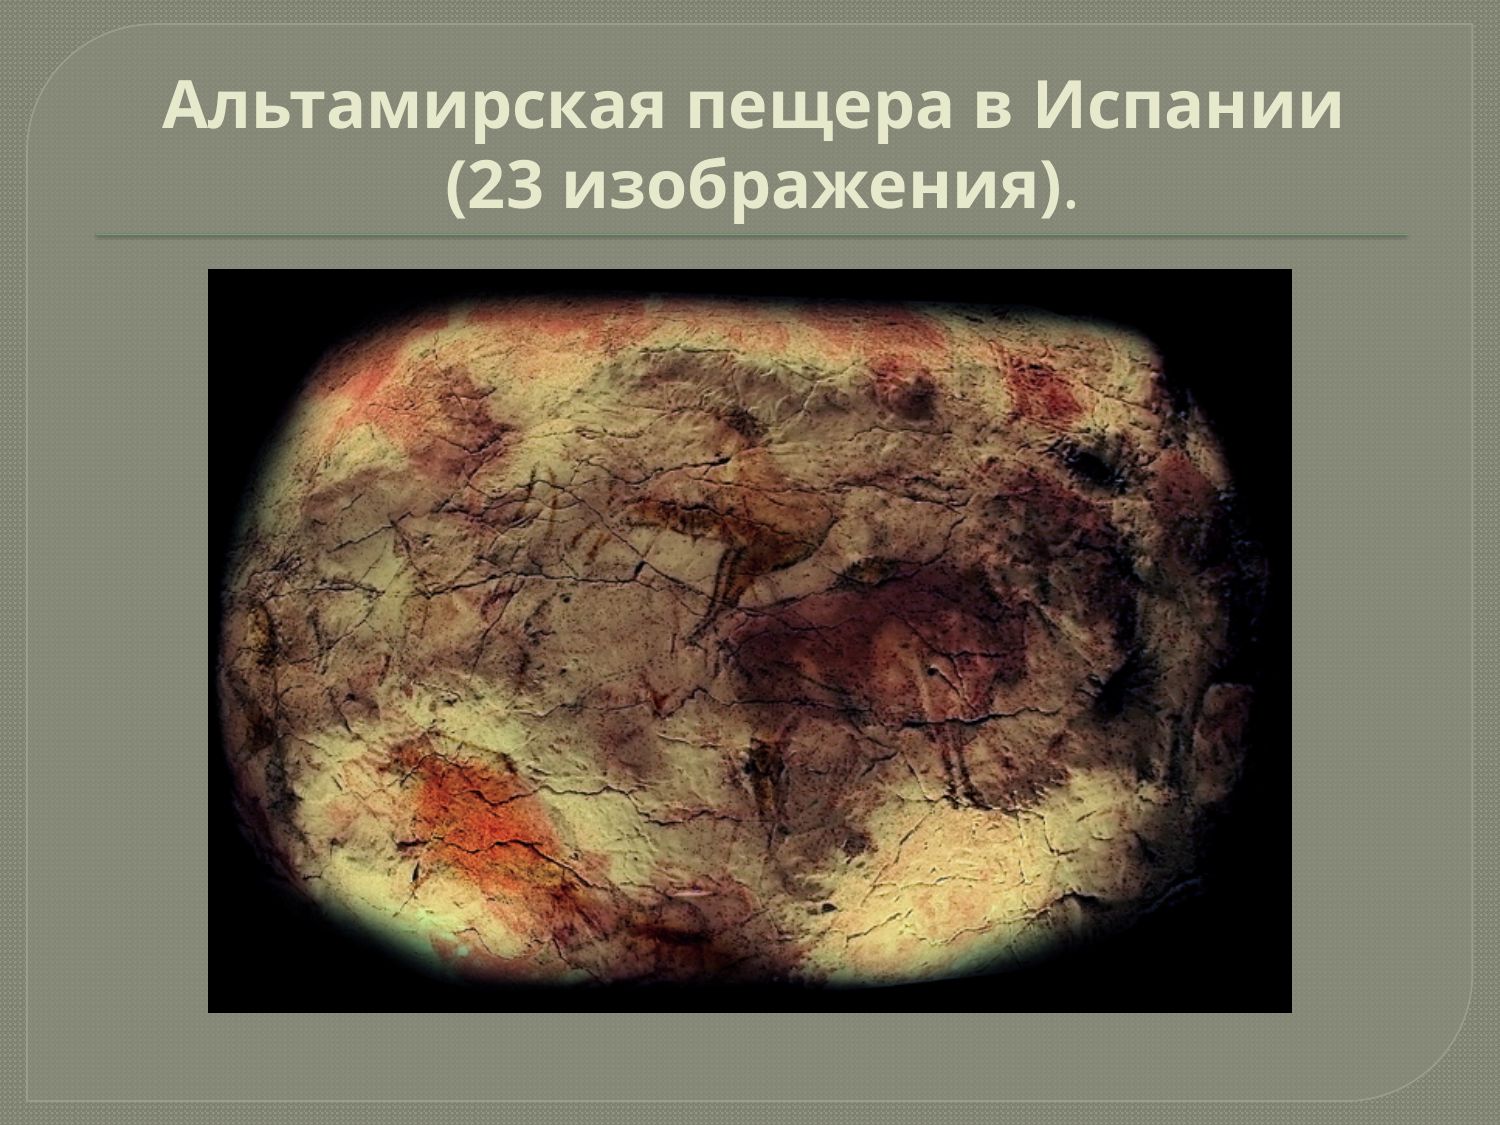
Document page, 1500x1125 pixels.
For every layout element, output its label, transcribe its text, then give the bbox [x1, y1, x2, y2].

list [207, 269, 1292, 1013]
title Альтамирская пещера в Испании (23 изображения). [75, 41, 1425, 230]
